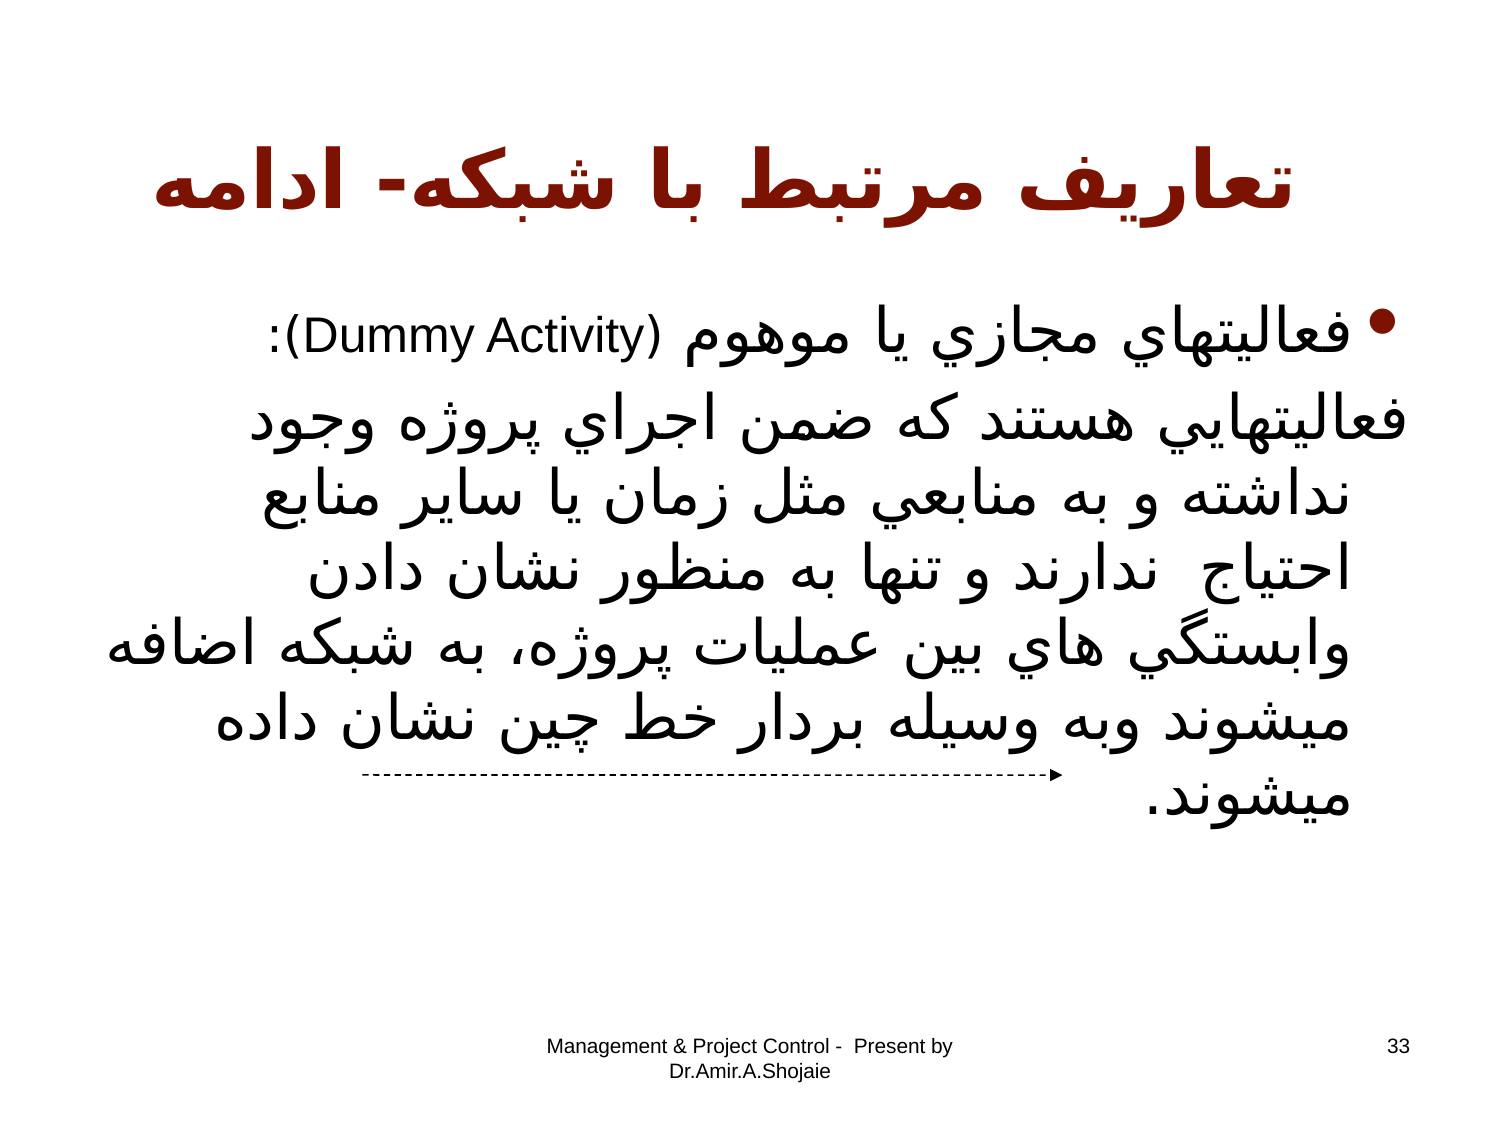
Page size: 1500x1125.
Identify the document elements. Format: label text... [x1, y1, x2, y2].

footer Management & Project Control - Present by Dr.Amir.A.Shojaie [512, 1024, 988, 1101]
title تعاريف مرتبط با شبکه- ادامه [74, 19, 1313, 233]
list فعاليتهاي مجازي يا موهوم (Dummy Activity): فعاليتهايي هستند که ضمن اجراي پروژه وجود نداشته و به منابعي مثل زمان يا ساير منابع احتياج ندارند و تنها به منظور نشان دادن وابستگي هاي بين عمليات پروژه، به شبکه اضافه ميشوند وبه وسيله بردار خط چين نشان داده ميشوند. [74, 281, 1426, 1006]
slide_number 33 [1074, 1024, 1426, 1101]
text_box [1050, 768, 1063, 782]
